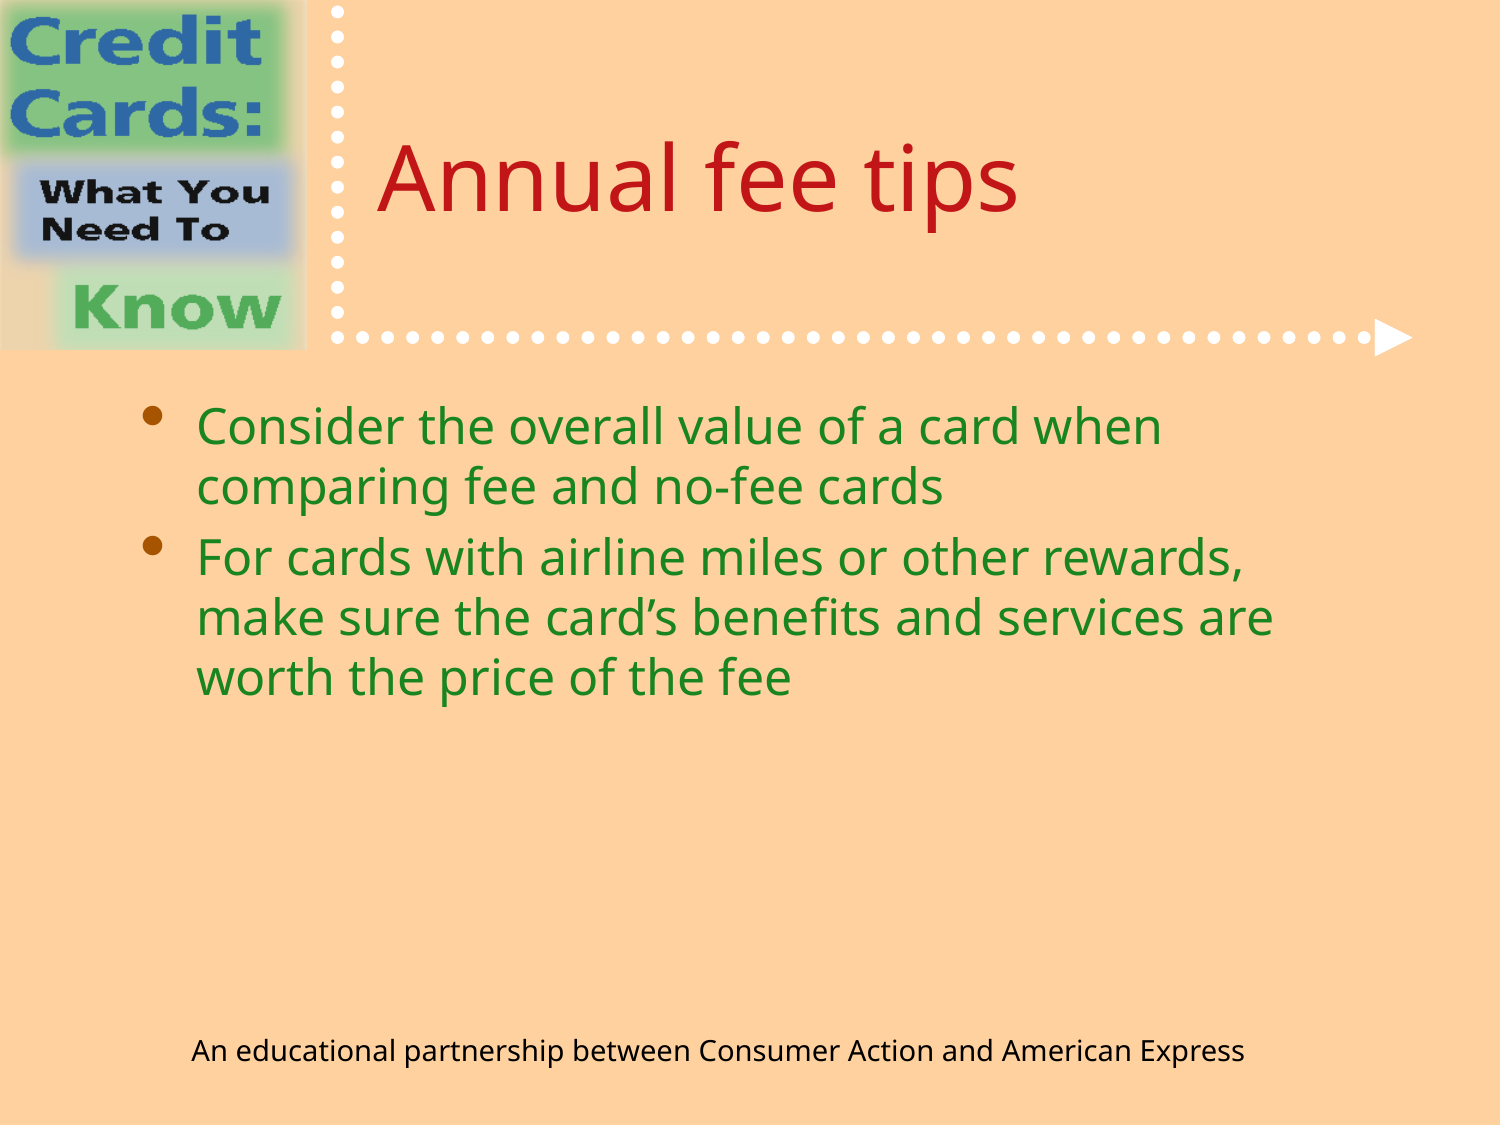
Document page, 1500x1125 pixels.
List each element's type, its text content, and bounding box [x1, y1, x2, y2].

picture [0, 0, 307, 350]
list Consider the overall value of a card when comparing fee and no-fee cards For cards with airline miles or other rewards, make sure the card’s benefits and services are worth the price of the fee [125, 387, 1388, 988]
footer An educational partnership between Consumer Action and American Express [49, 1024, 1388, 1088]
title Annual fee tips [362, 50, 1375, 300]
